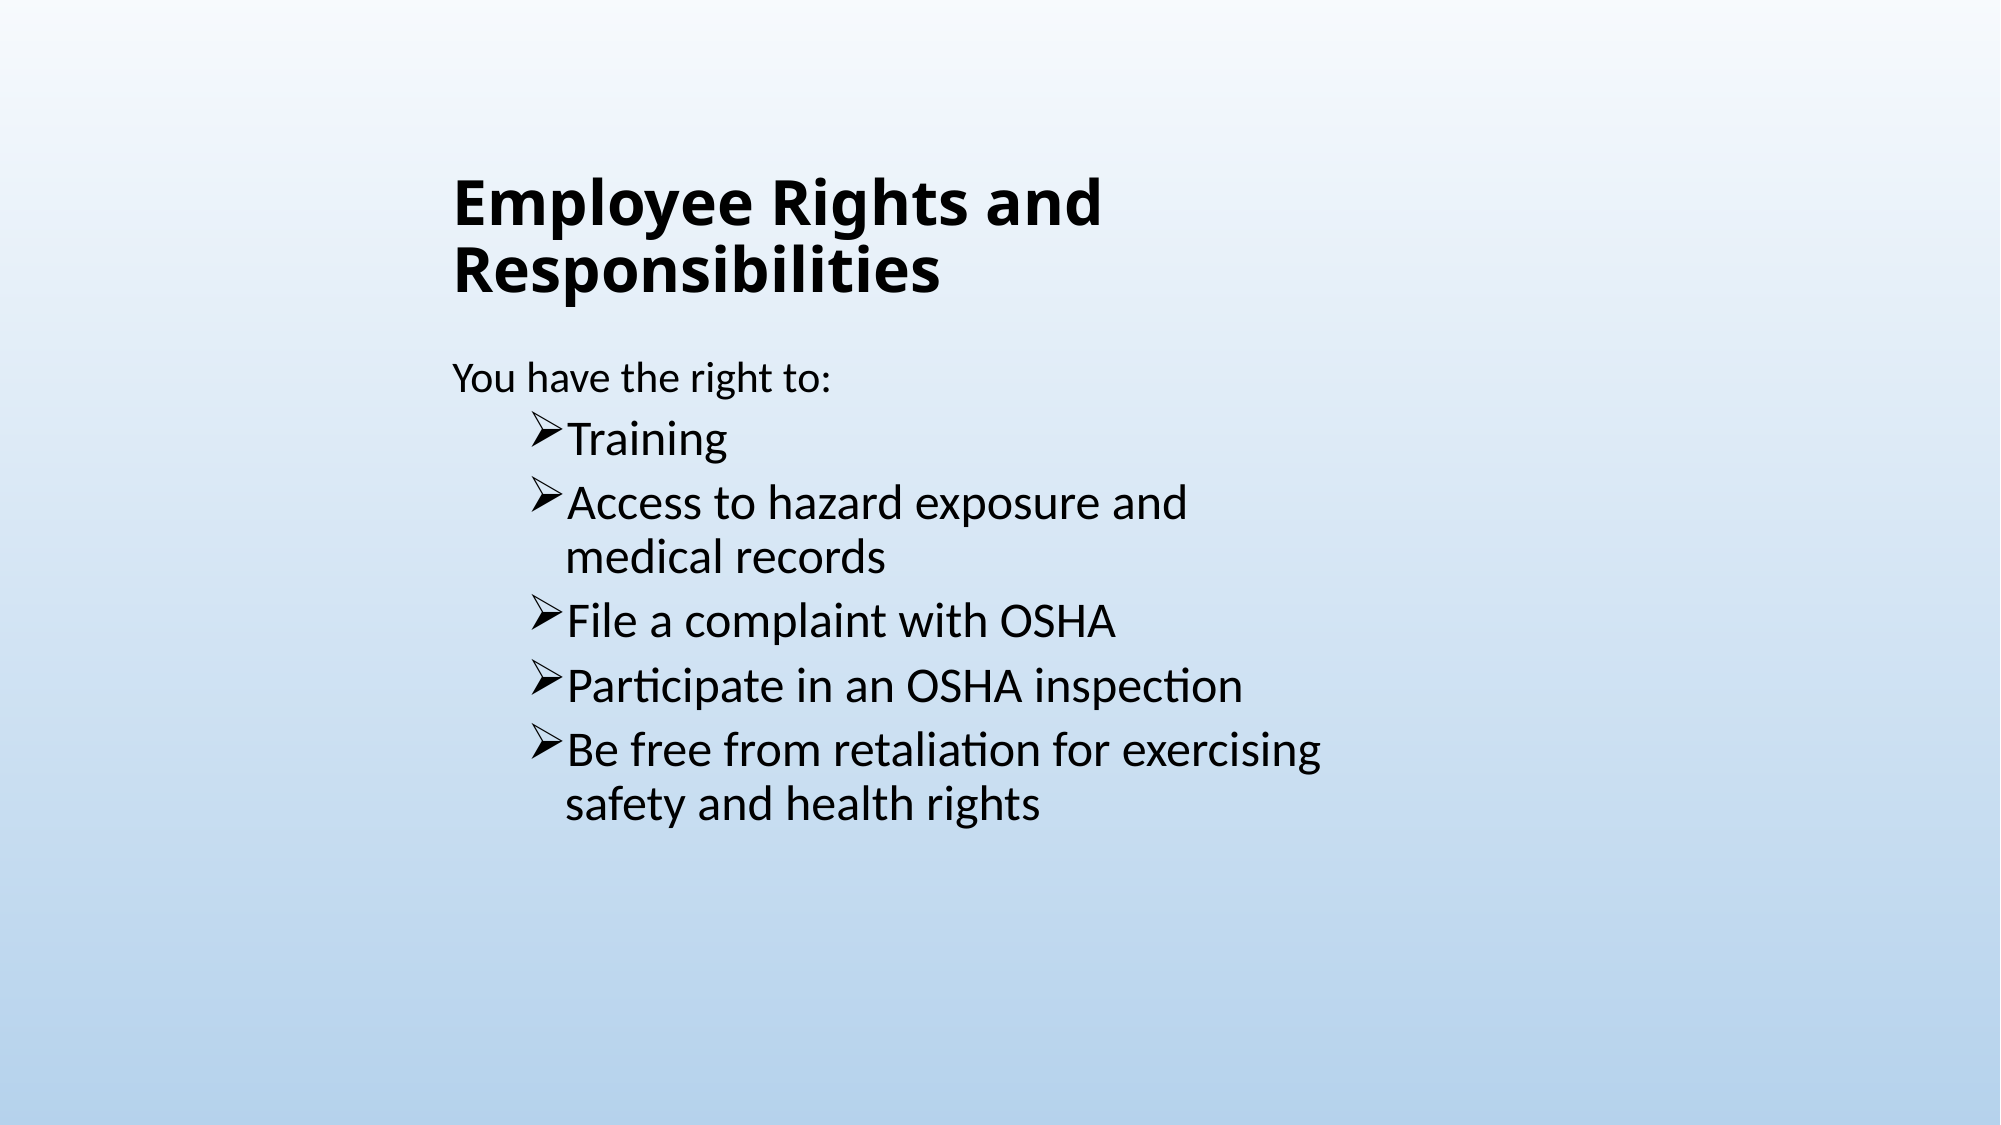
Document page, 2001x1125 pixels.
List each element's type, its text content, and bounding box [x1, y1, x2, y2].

title Employee Rights and Responsibilities [437, 168, 1450, 310]
list You have the right to: Training Access to hazard exposure and medical records File a complaint with OSHA Participate in an OSHA inspection Be free from retaliation for exercising safety and health rights [437, 346, 1357, 904]
